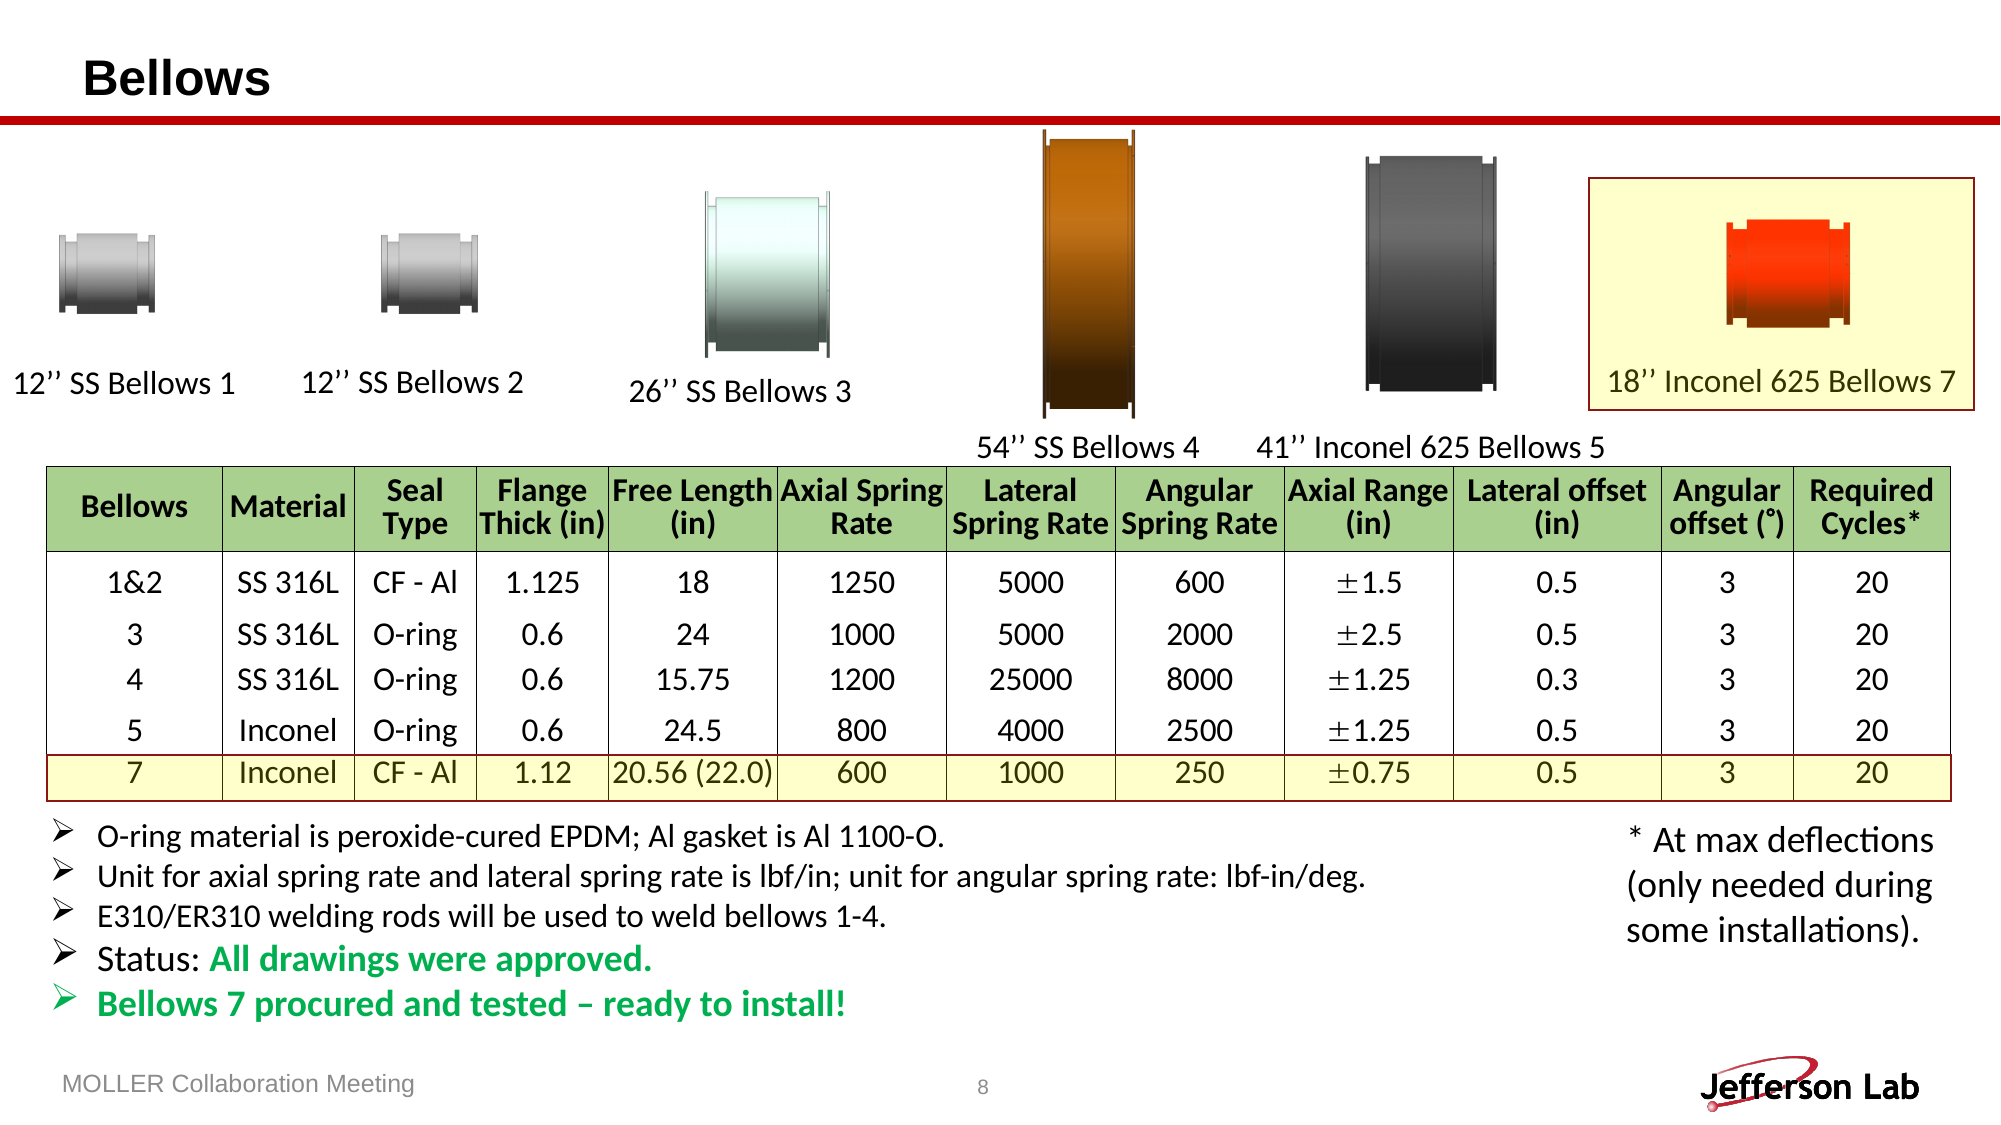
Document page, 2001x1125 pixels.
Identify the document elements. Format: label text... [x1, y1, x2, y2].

table_cell 2000 [1116, 602, 1284, 653]
table_cell CF - Al [355, 750, 476, 754]
table_header Axial Spring Rate [778, 474, 946, 551]
table_header Material [223, 474, 354, 551]
table_header Angular offset () [1662, 474, 1793, 551]
table_cell 0.6 [477, 602, 608, 653]
table_cell 4 [47, 653, 222, 698]
table_cell 1.12 [477, 750, 608, 754]
table_header Axial Range (in) [1285, 474, 1453, 551]
table_cell 3 [1662, 653, 1793, 698]
table_cell 1000 [778, 602, 946, 653]
table_cell 15.75 [609, 653, 777, 698]
table_cell Inconel [223, 698, 354, 750]
table_cell 25000 [947, 653, 1115, 698]
table_cell 3 [1662, 552, 1793, 602]
table_header Seal Type [355, 474, 476, 551]
table_cell 3 [1662, 698, 1793, 750]
table_cell 24 [609, 602, 777, 653]
table_cell Inconel [223, 750, 354, 754]
table_header Lateral Spring Rate [947, 474, 1115, 551]
table_cell 20 [1794, 552, 1950, 602]
table_cell 3 [1662, 602, 1793, 653]
title Bellows [67, 39, 1919, 120]
table_cell 1200 [778, 653, 946, 698]
table_cell CF - Al [355, 552, 476, 602]
table_cell SS 316L [223, 602, 354, 653]
text_box O-ring material is peroxide-cured EPDM; Al gasket is Al 1100-O. Unit for axial spring rate and lateral spring rate is lbf/in; unit for angular spring rate: lbf-in/deg. E310/ER310 welding rods will be used to weld bellows 1-4. Status: All drawings were approved. Bellows 7 procured and tested – ready to install! [35, 806, 1462, 1032]
table_cell O-ring [355, 698, 476, 750]
table_cell SS 316L [223, 653, 354, 698]
table_cell 0.5 [1454, 750, 1661, 754]
table_cell 0.6 [477, 653, 608, 698]
text_box [46, 754, 1952, 802]
table_cell 20.56 (22.0) [609, 750, 777, 754]
table_cell 5000 [947, 602, 1115, 653]
table_cell 250 [1116, 750, 1284, 754]
table_header Bellows [47, 474, 222, 551]
table_cell 1.125 [477, 552, 608, 602]
text_box * At max deflections (only needed during some installations). [1611, 807, 1985, 957]
table_cell 0.5 [1454, 602, 1661, 653]
picture [1698, 1047, 1933, 1124]
table_cell 8000 [1116, 653, 1284, 698]
table_cell 1.25 [1285, 698, 1453, 750]
table_cell 0.5 [1454, 552, 1661, 602]
table_header Lateral offset (in) [1454, 474, 1661, 551]
table_cell 5 [47, 698, 222, 750]
table_header Angular Spring Rate [1116, 474, 1284, 551]
table_header Free Length (in) [609, 474, 777, 551]
table_cell O-ring [355, 653, 476, 698]
table_cell 20 [1794, 750, 1950, 754]
table_cell 600 [778, 750, 946, 754]
table_cell 600 [1116, 552, 1284, 602]
table_cell 3 [47, 602, 222, 653]
table_cell 2.5 [1285, 602, 1453, 653]
table_cell 20 [1794, 602, 1950, 653]
table_header Required Cycles* [1794, 474, 1950, 551]
table_cell 0.5 [1454, 698, 1661, 750]
slide_number 8 [924, 1060, 1042, 1111]
table_cell 1.25 [1285, 653, 1453, 698]
footer MOLLER Collaboration Meeting [46, 1057, 904, 1109]
table_cell 1000 [947, 750, 1115, 754]
table_cell 20 [1794, 653, 1950, 698]
table_cell 4000 [947, 698, 1115, 750]
table_cell O-ring [355, 602, 476, 653]
table_cell 18 [609, 552, 777, 602]
table_header Flange Thick (in) [477, 474, 608, 551]
table_cell 0.6 [477, 698, 608, 750]
table_cell 800 [778, 698, 946, 750]
table_cell 3 [1662, 750, 1793, 754]
table_cell 24.5 [609, 698, 777, 750]
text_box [0, 127, 1975, 474]
table_cell 1250 [778, 552, 946, 602]
table_cell 7 [47, 750, 222, 754]
table_cell 0.3 [1454, 653, 1661, 698]
table_cell 5000 [947, 552, 1115, 602]
table_cell 2500 [1116, 698, 1284, 750]
table_cell SS 316L [223, 552, 354, 602]
table_cell 1&2 [47, 552, 222, 602]
table_cell 20 [1794, 698, 1950, 750]
table_cell 0.75 [1285, 750, 1453, 754]
table_cell 1.5 [1285, 552, 1453, 602]
